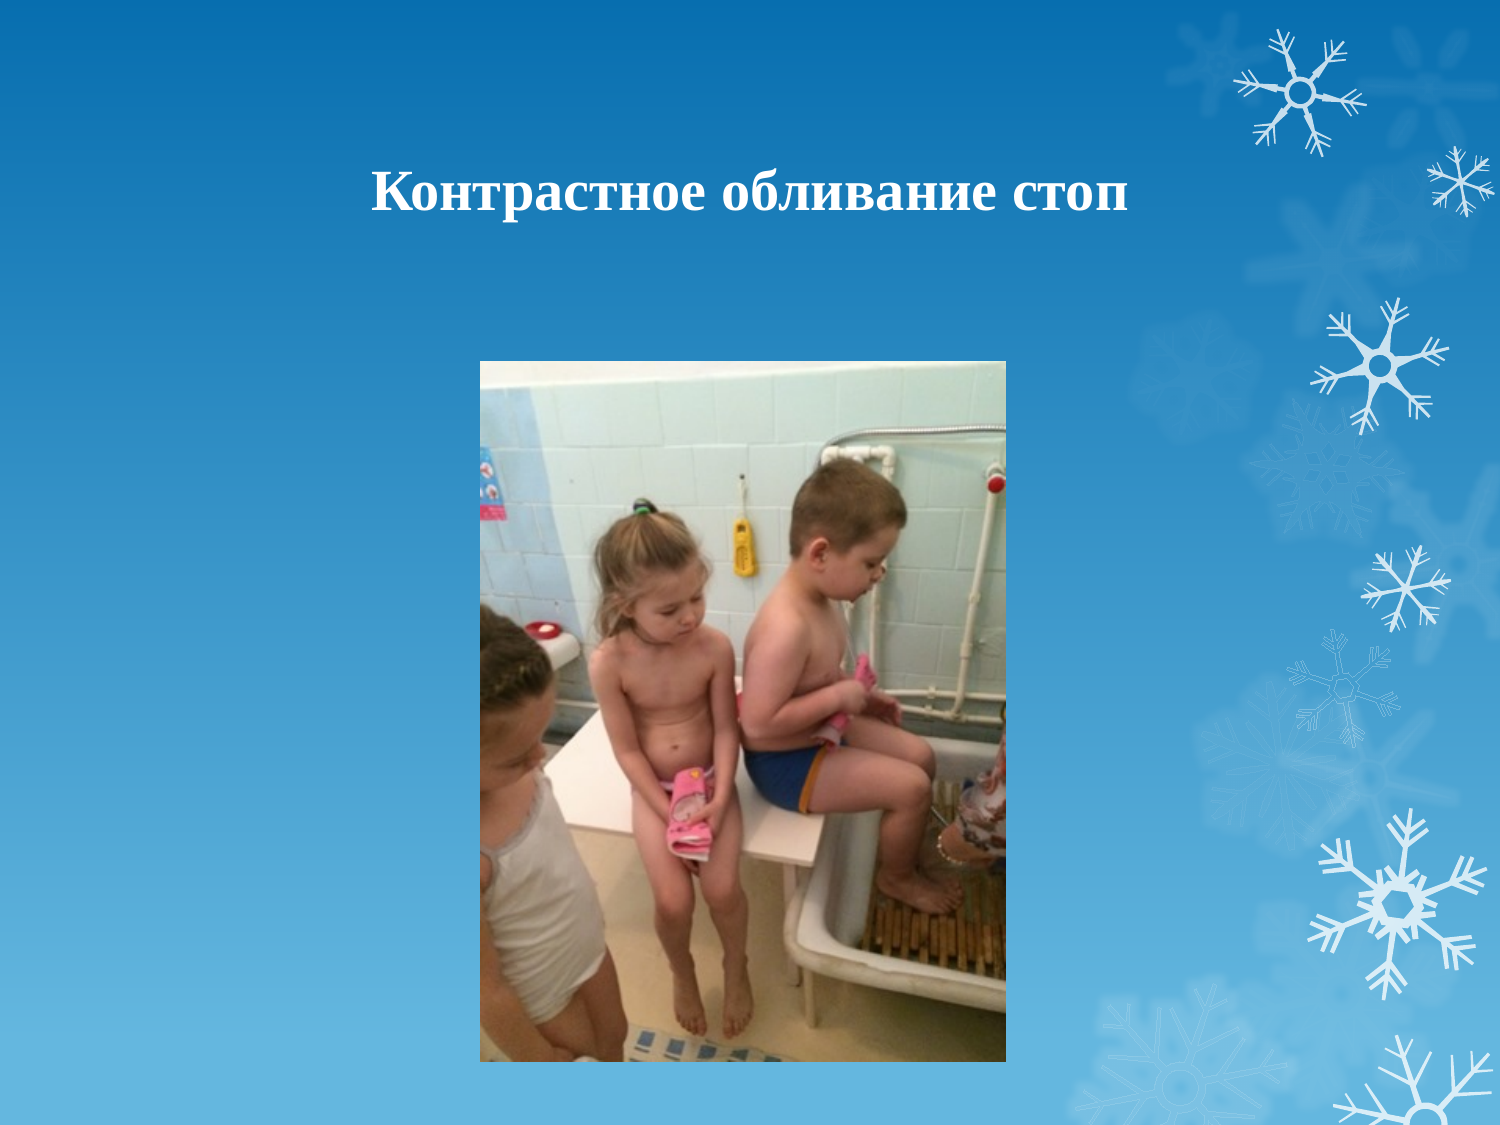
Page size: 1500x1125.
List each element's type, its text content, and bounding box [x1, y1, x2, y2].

picture [479, 361, 1006, 1063]
title Контрастное обливание стоп [165, 110, 1335, 263]
